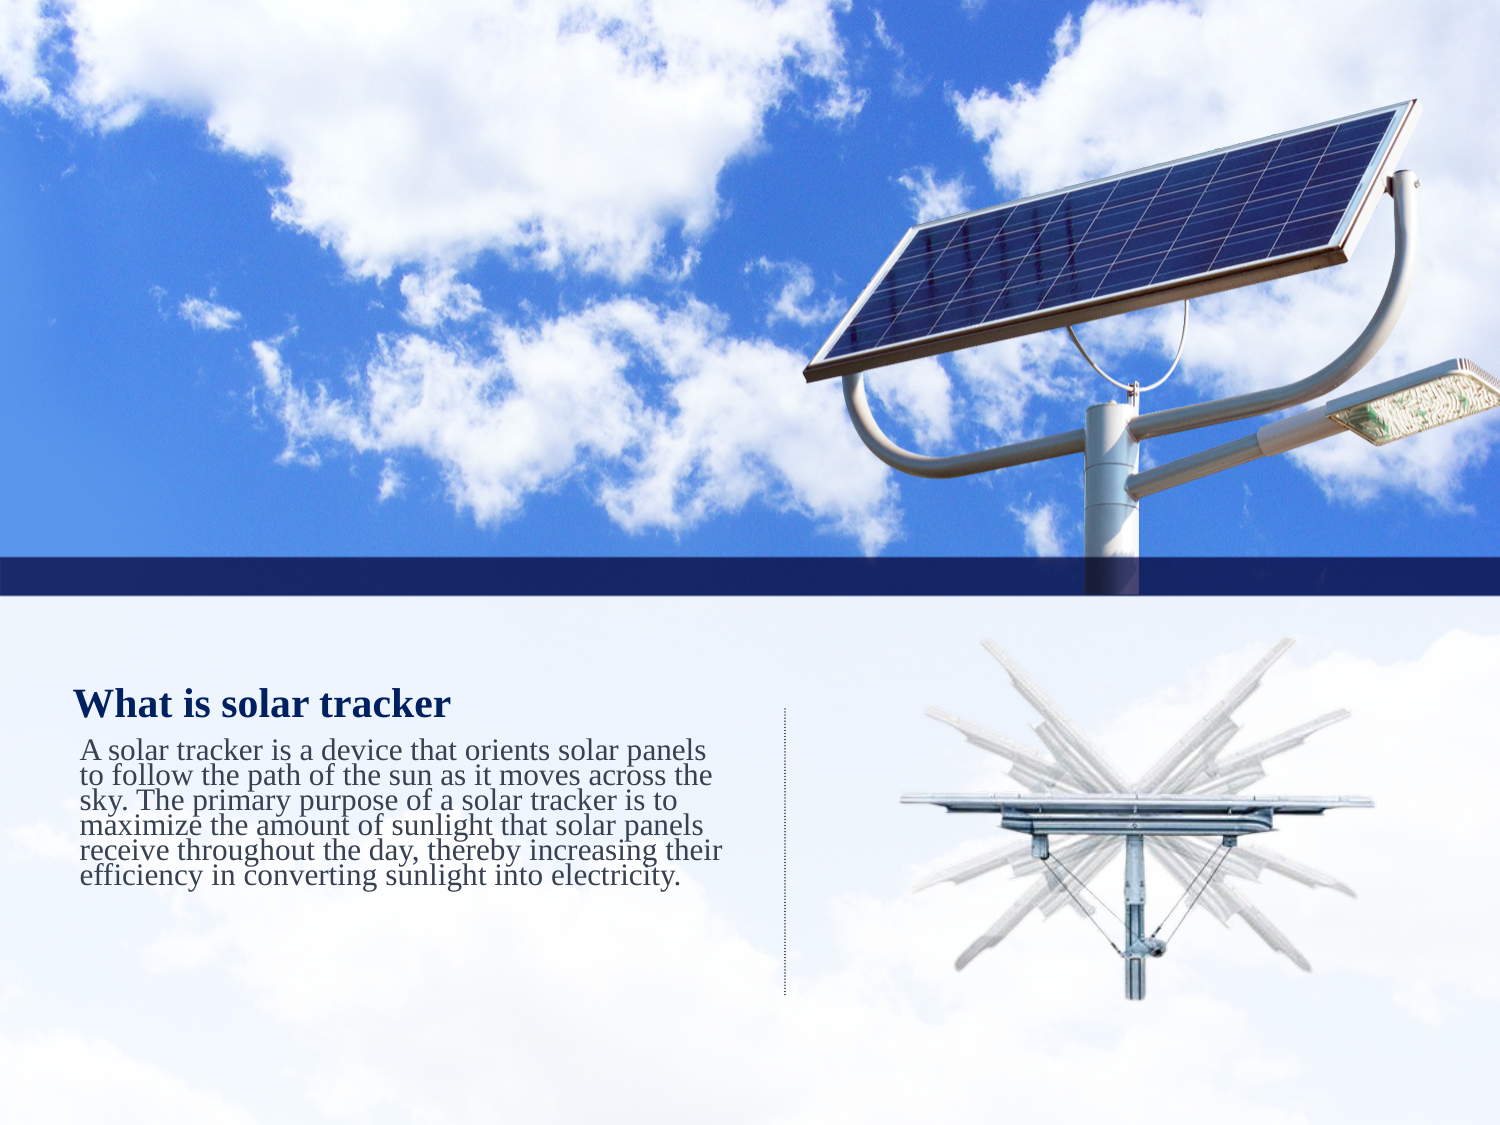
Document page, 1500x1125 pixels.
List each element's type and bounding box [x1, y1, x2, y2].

text_box [57, 668, 751, 903]
picture [0, 0, 1500, 1125]
